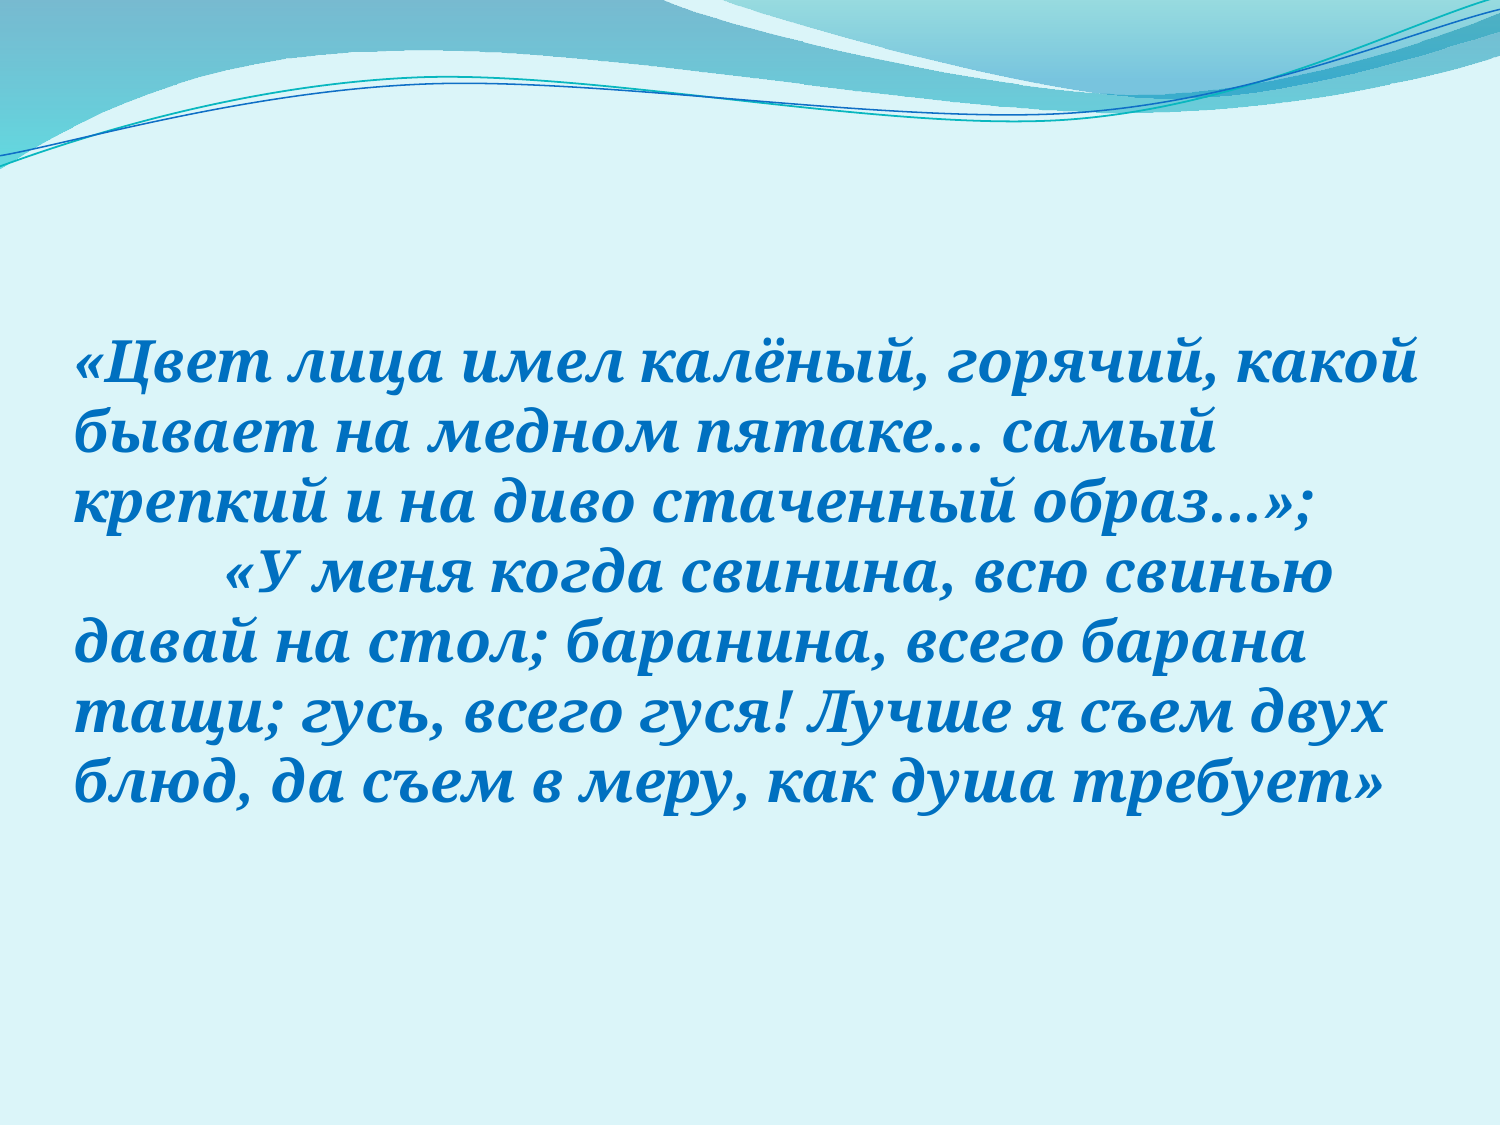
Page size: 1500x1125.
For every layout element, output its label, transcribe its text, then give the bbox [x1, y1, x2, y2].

text_box «Цвет лица имел калёный, горячий, какой бывает на медном пятаке... самый крепкий и на диво стаченный образ...»; «У меня когда свинина, всю свинью давай на стол; баранина, всего барана тащи; гусь, всего гуся! Лучше я съем двух блюд, да съем в меру, как душа требует» [58, 316, 1442, 821]
